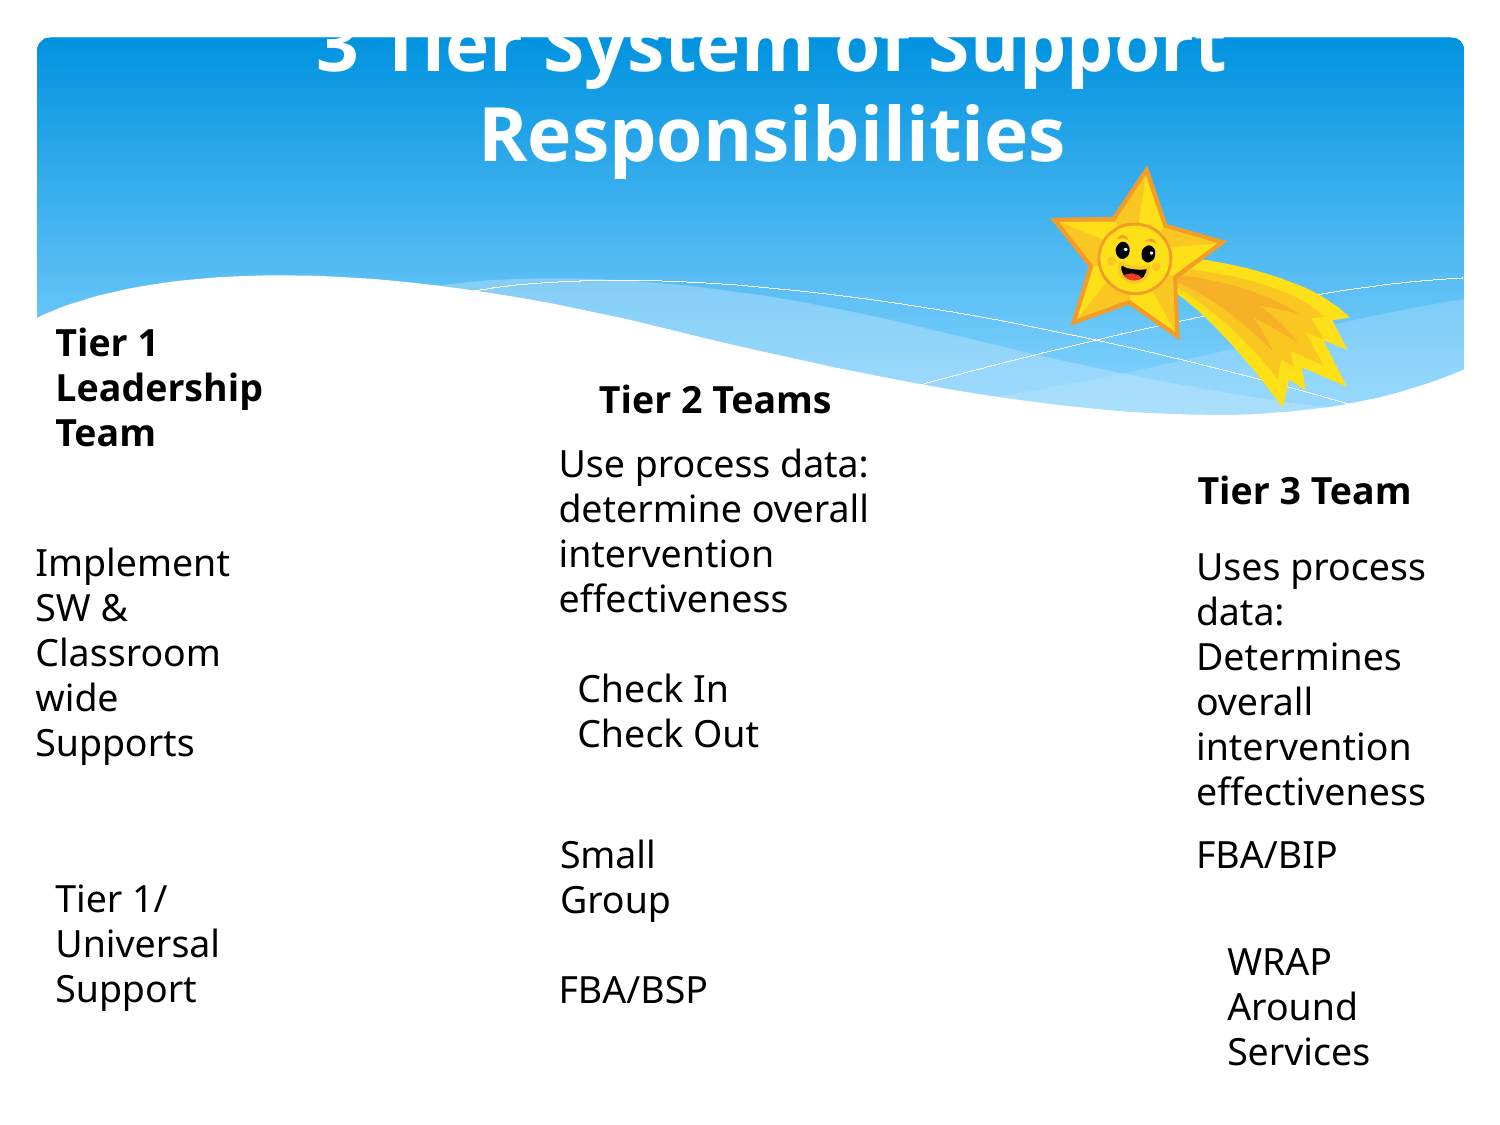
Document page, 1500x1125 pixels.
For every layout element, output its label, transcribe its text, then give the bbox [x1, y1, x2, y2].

text_box Small Group [545, 823, 771, 929]
text_box FBA/BIP [1181, 823, 1444, 884]
text_box FBA/BSP [543, 958, 807, 1018]
text_box Tier 3 Team [1182, 459, 1446, 520]
text_box Tier 1/ Universal Support [40, 867, 291, 1018]
title 3 Tier System of Support Responsibilities [67, 0, 1477, 263]
text_box Implement SW & Classroom wide Supports [20, 531, 271, 772]
text_box Tier 2 Teams [584, 368, 847, 432]
text_box WRAP Around Services [1212, 930, 1413, 1081]
text_box Uses process data: Determines overall intervention effectiveness [1181, 535, 1471, 821]
text_box Check In Check Out [562, 657, 788, 762]
text_box Tier 1 Leadership Team [40, 311, 291, 462]
picture [1049, 165, 1351, 408]
text_box Use process data: determine overall intervention effectiveness [543, 432, 913, 628]
